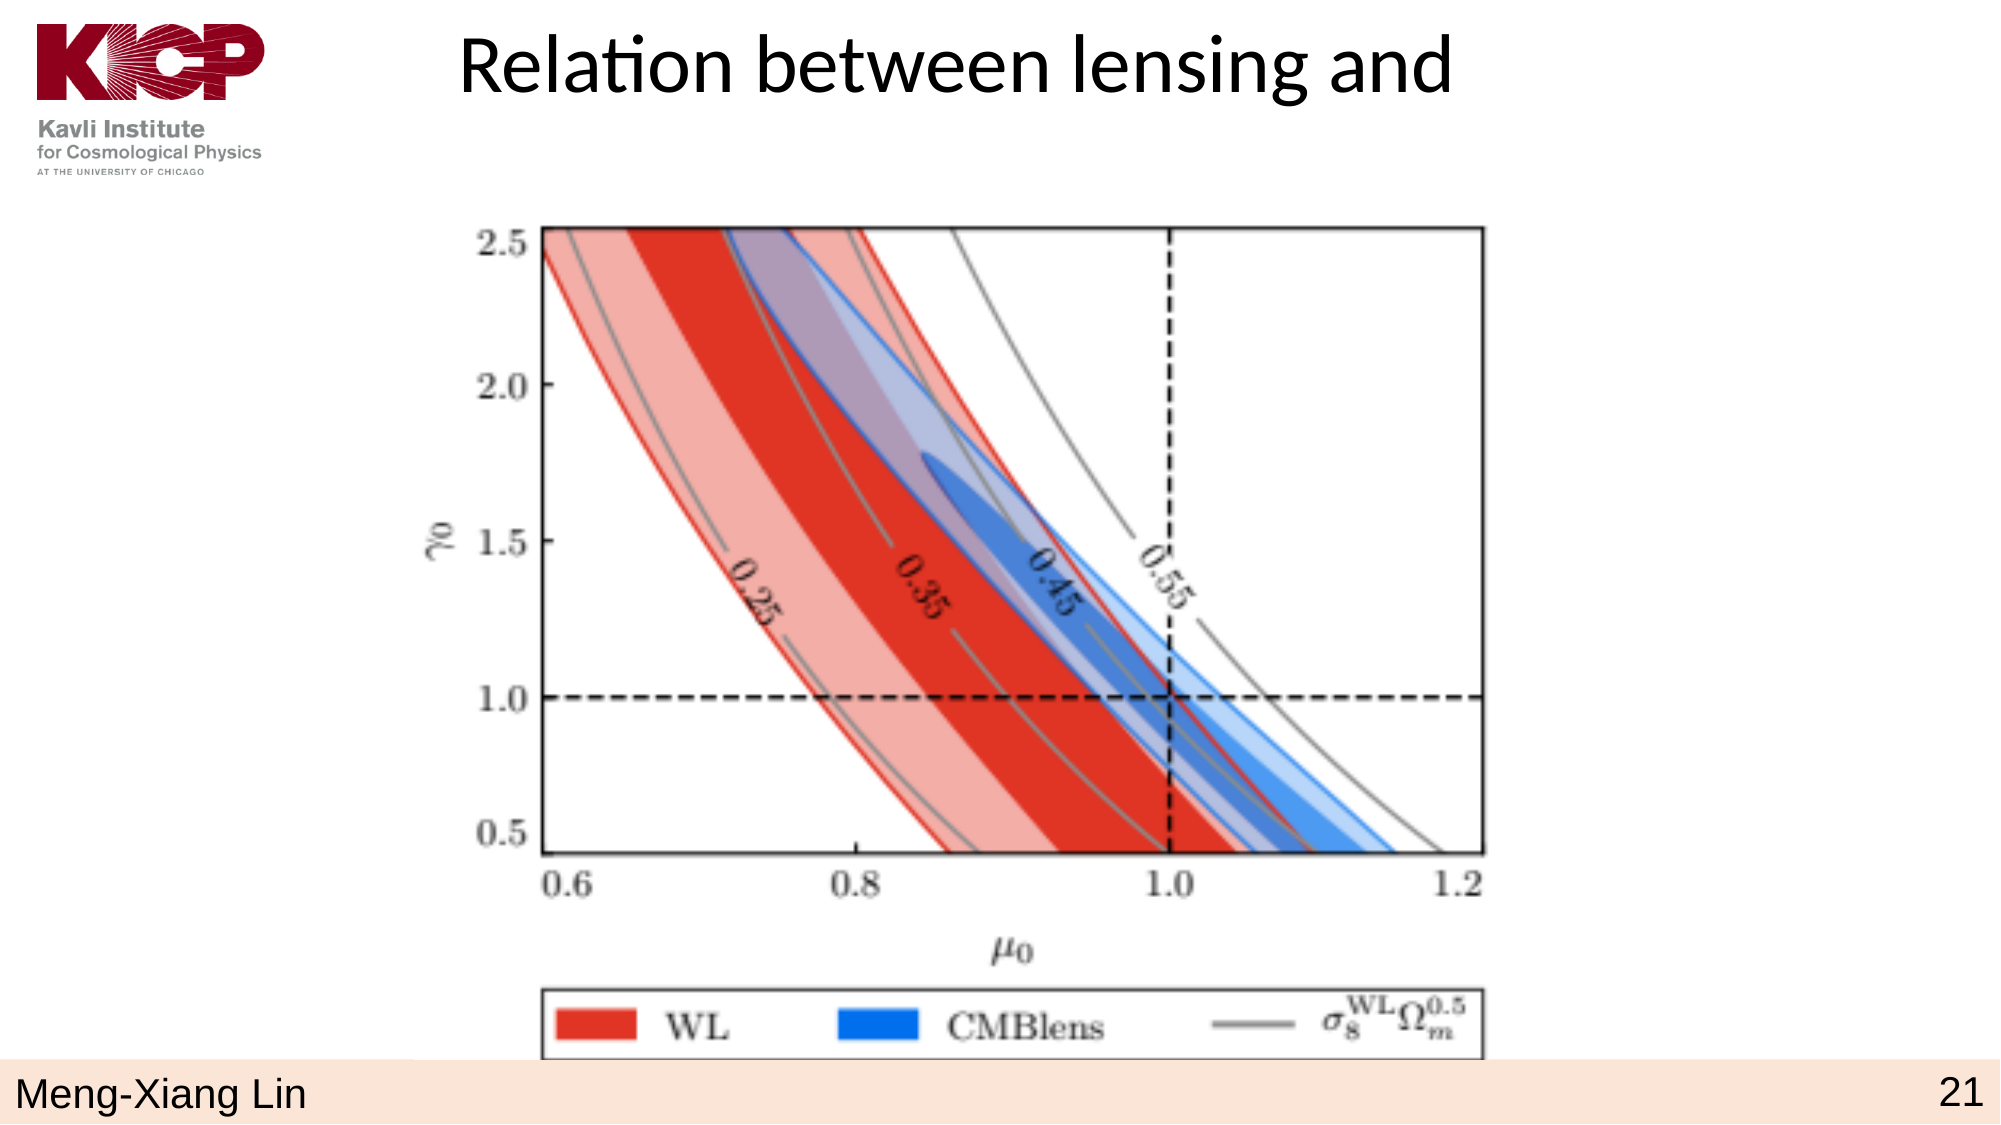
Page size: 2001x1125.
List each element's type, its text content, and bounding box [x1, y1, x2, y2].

picture [37, 24, 288, 177]
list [414, 221, 1489, 1060]
slide_number 21 [1550, 1059, 2000, 1120]
